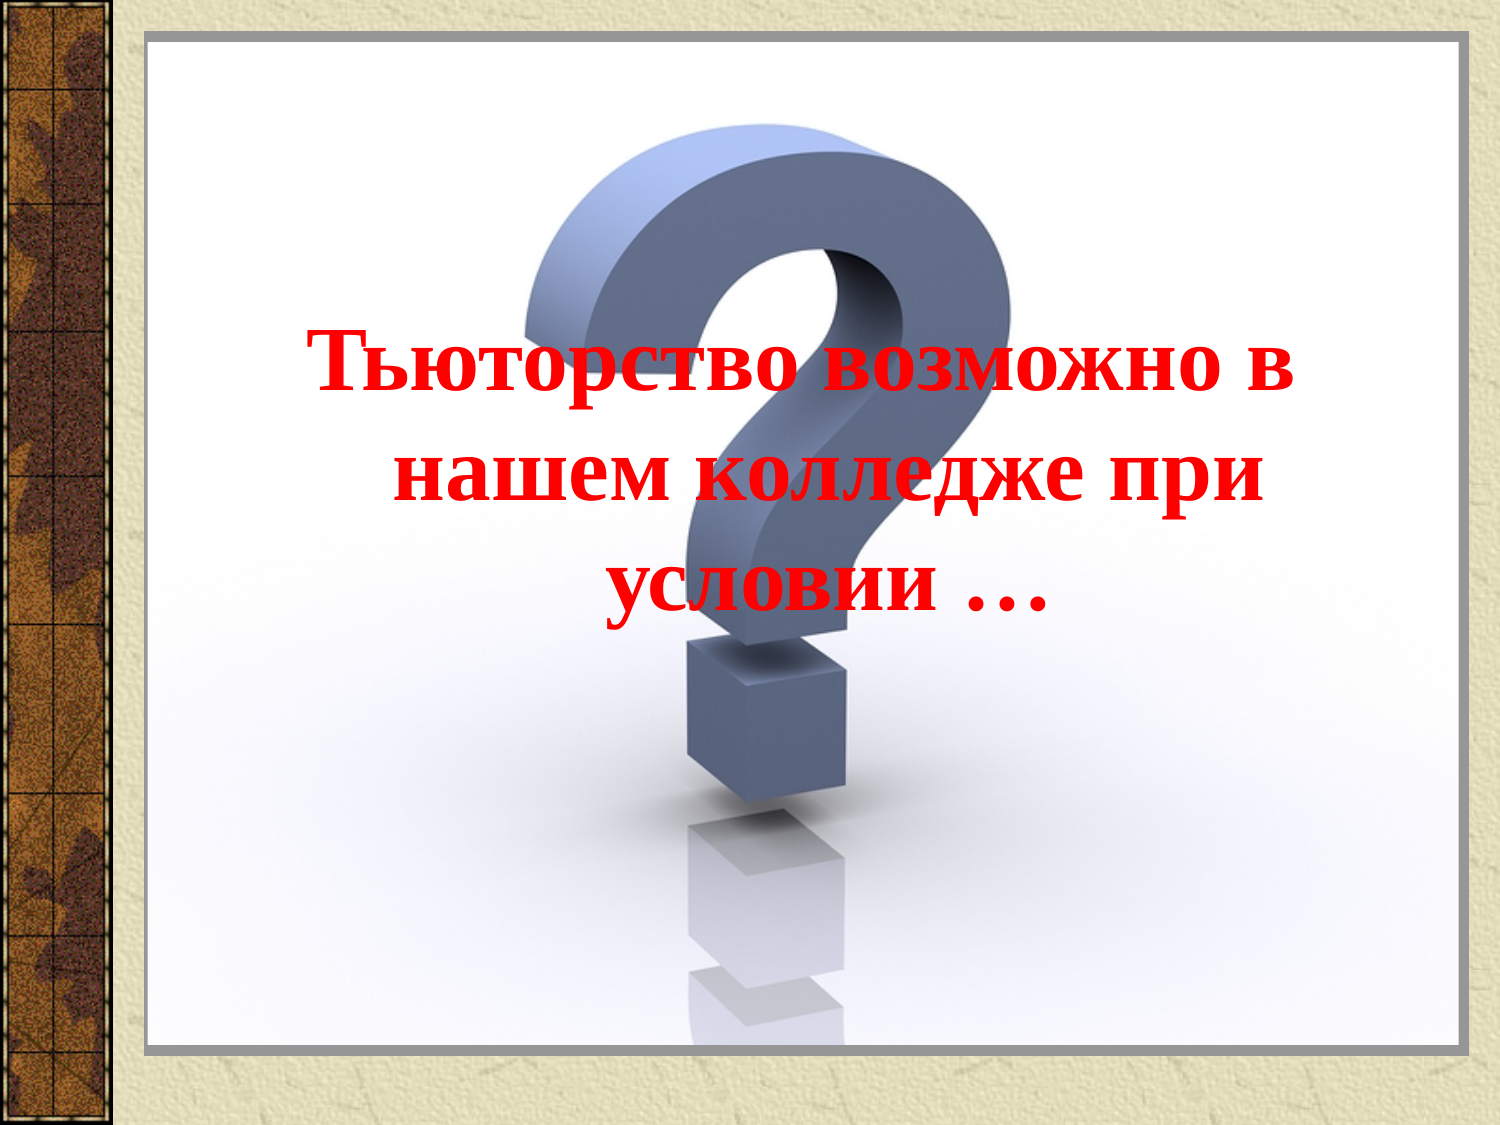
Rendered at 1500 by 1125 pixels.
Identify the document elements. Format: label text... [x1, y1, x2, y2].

list Тьюторство возможно в нашем колледже при условии … [152, 34, 1451, 41]
picture [0, 0, 1500, 1125]
